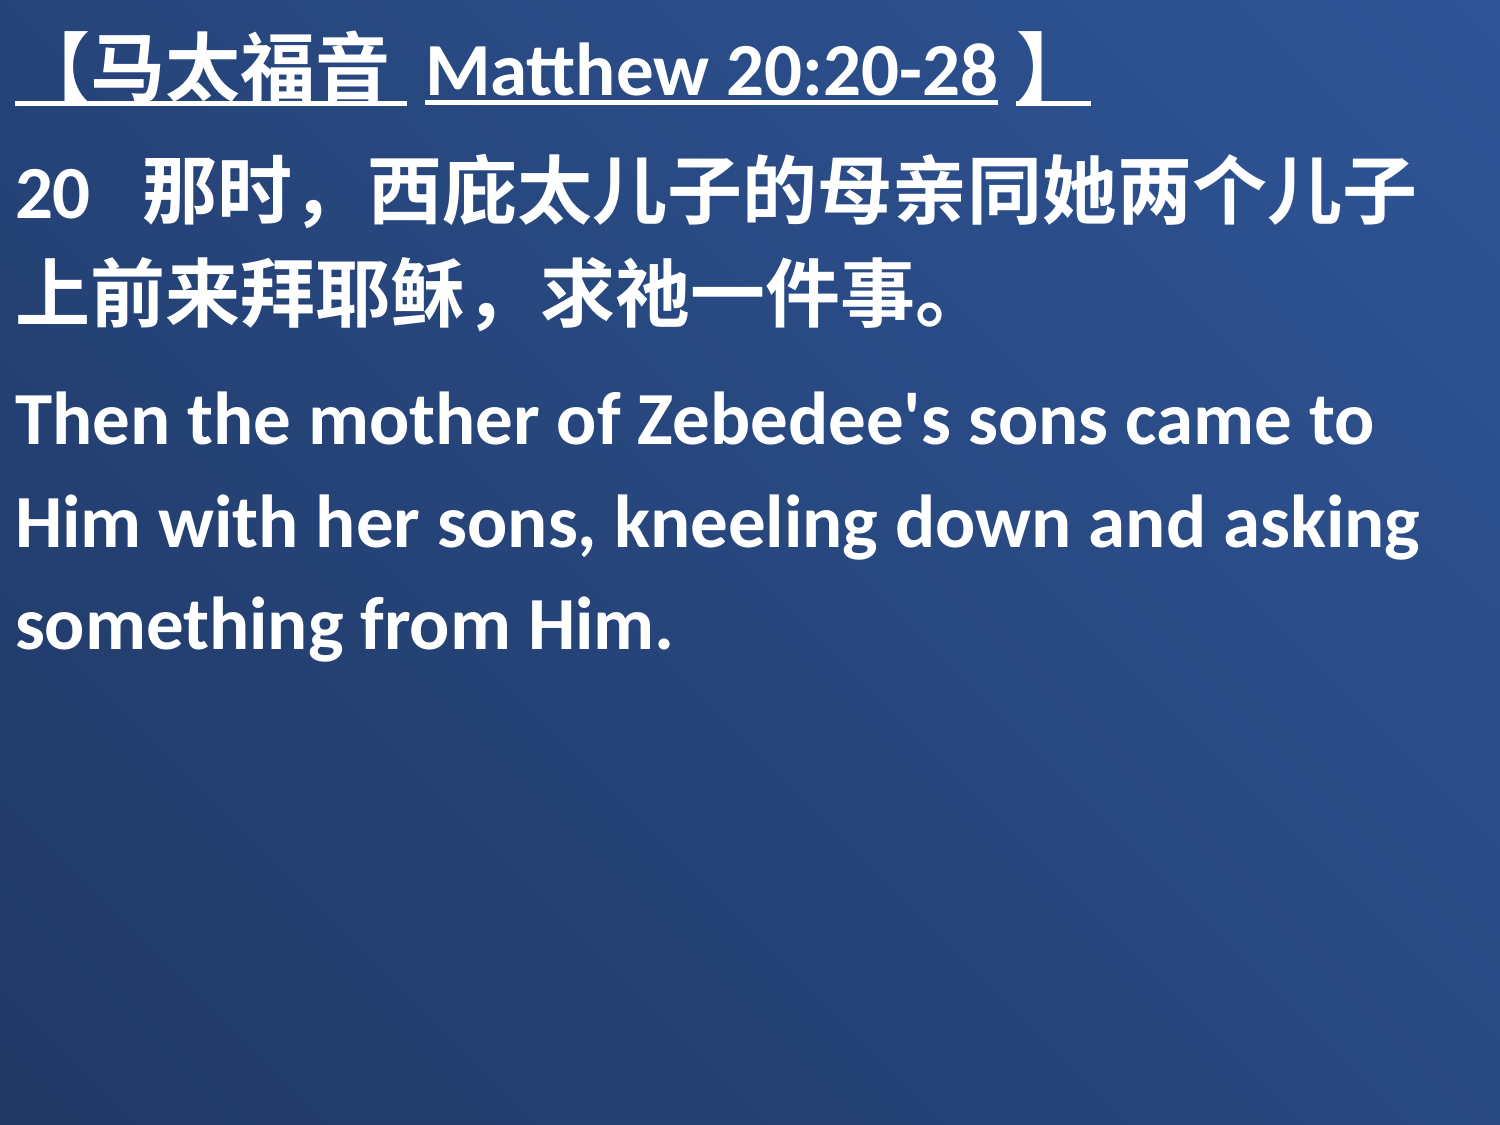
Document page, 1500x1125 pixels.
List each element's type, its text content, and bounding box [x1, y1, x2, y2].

subtitle 【马太福音 Matthew 20:20-28】 20 那时，西庇太儿子的母亲同她两个儿子上前来拜耶稣，求祂一件事。 Then the mother of Zebedee's sons came to Him with her sons, kneeling down and asking something from Him. [0, 0, 1500, 1125]
